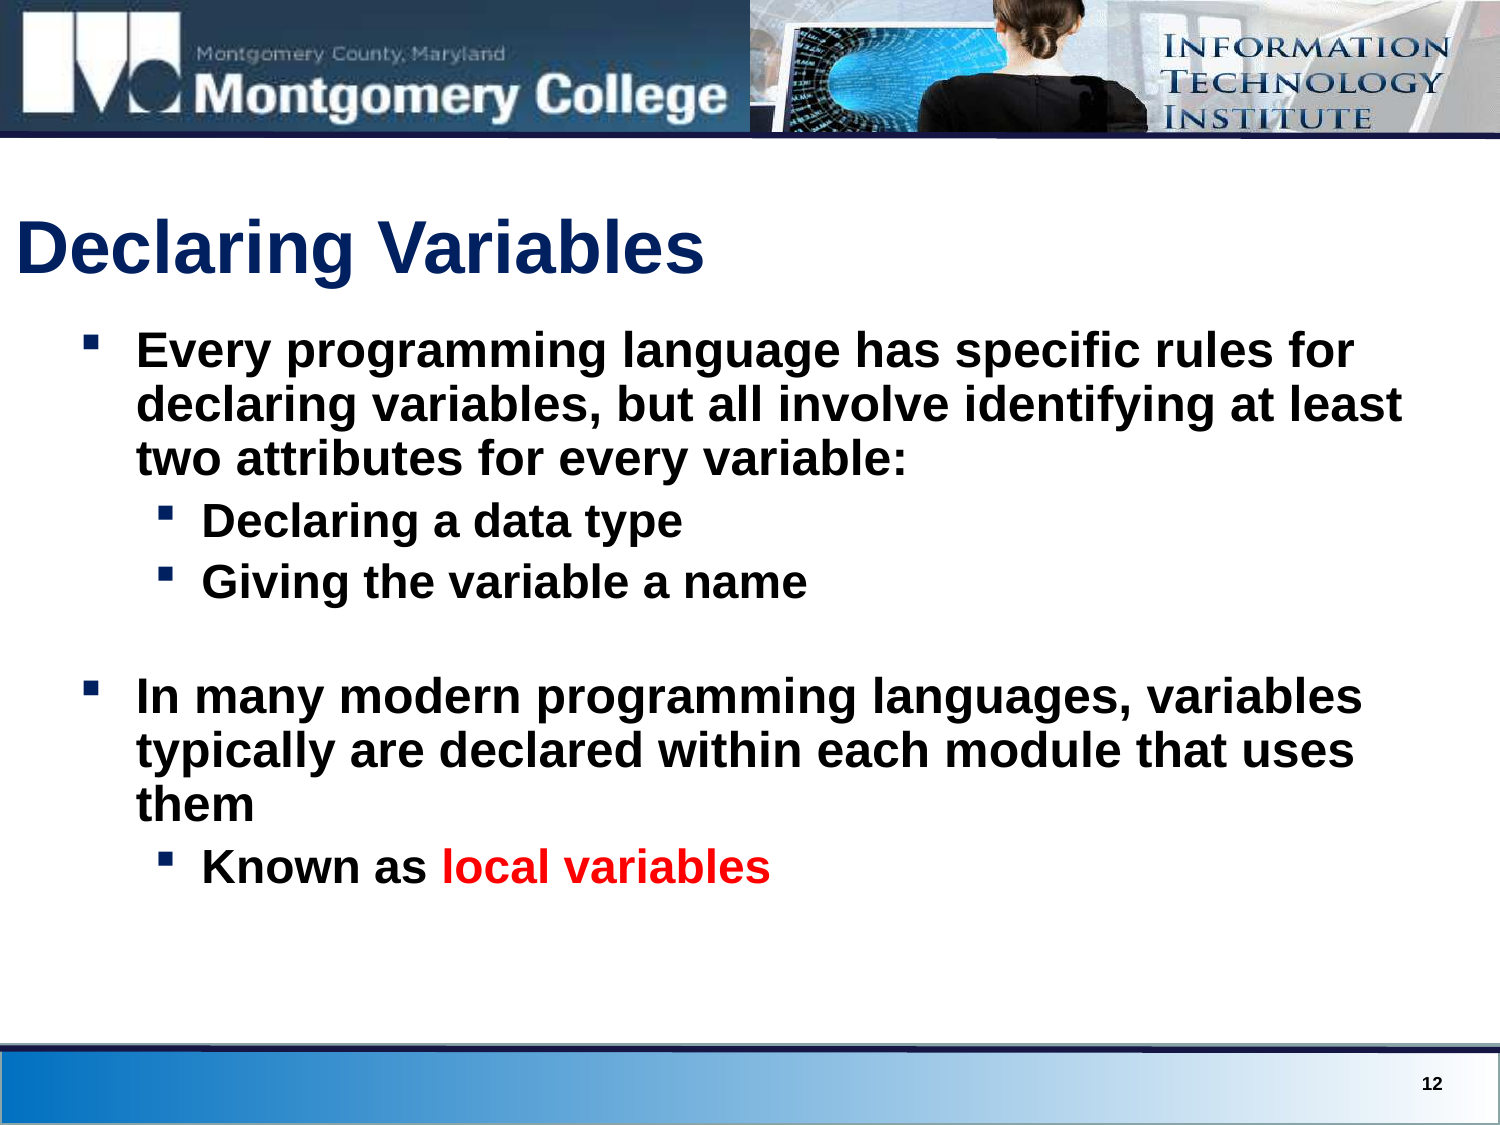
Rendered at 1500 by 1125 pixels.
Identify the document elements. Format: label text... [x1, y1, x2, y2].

picture [0, 0, 1500, 132]
slide_number 12 [1107, 1060, 1458, 1105]
list Every programming language has specific rules for declaring variables, but all involve identifying at least two attributes for every variable: Declaring a data type Giving the variable a name In many modern programming languages, variables typically are declared within each module that uses them Known as local variables [64, 316, 1500, 1006]
title Declaring Variables [0, 171, 1438, 317]
